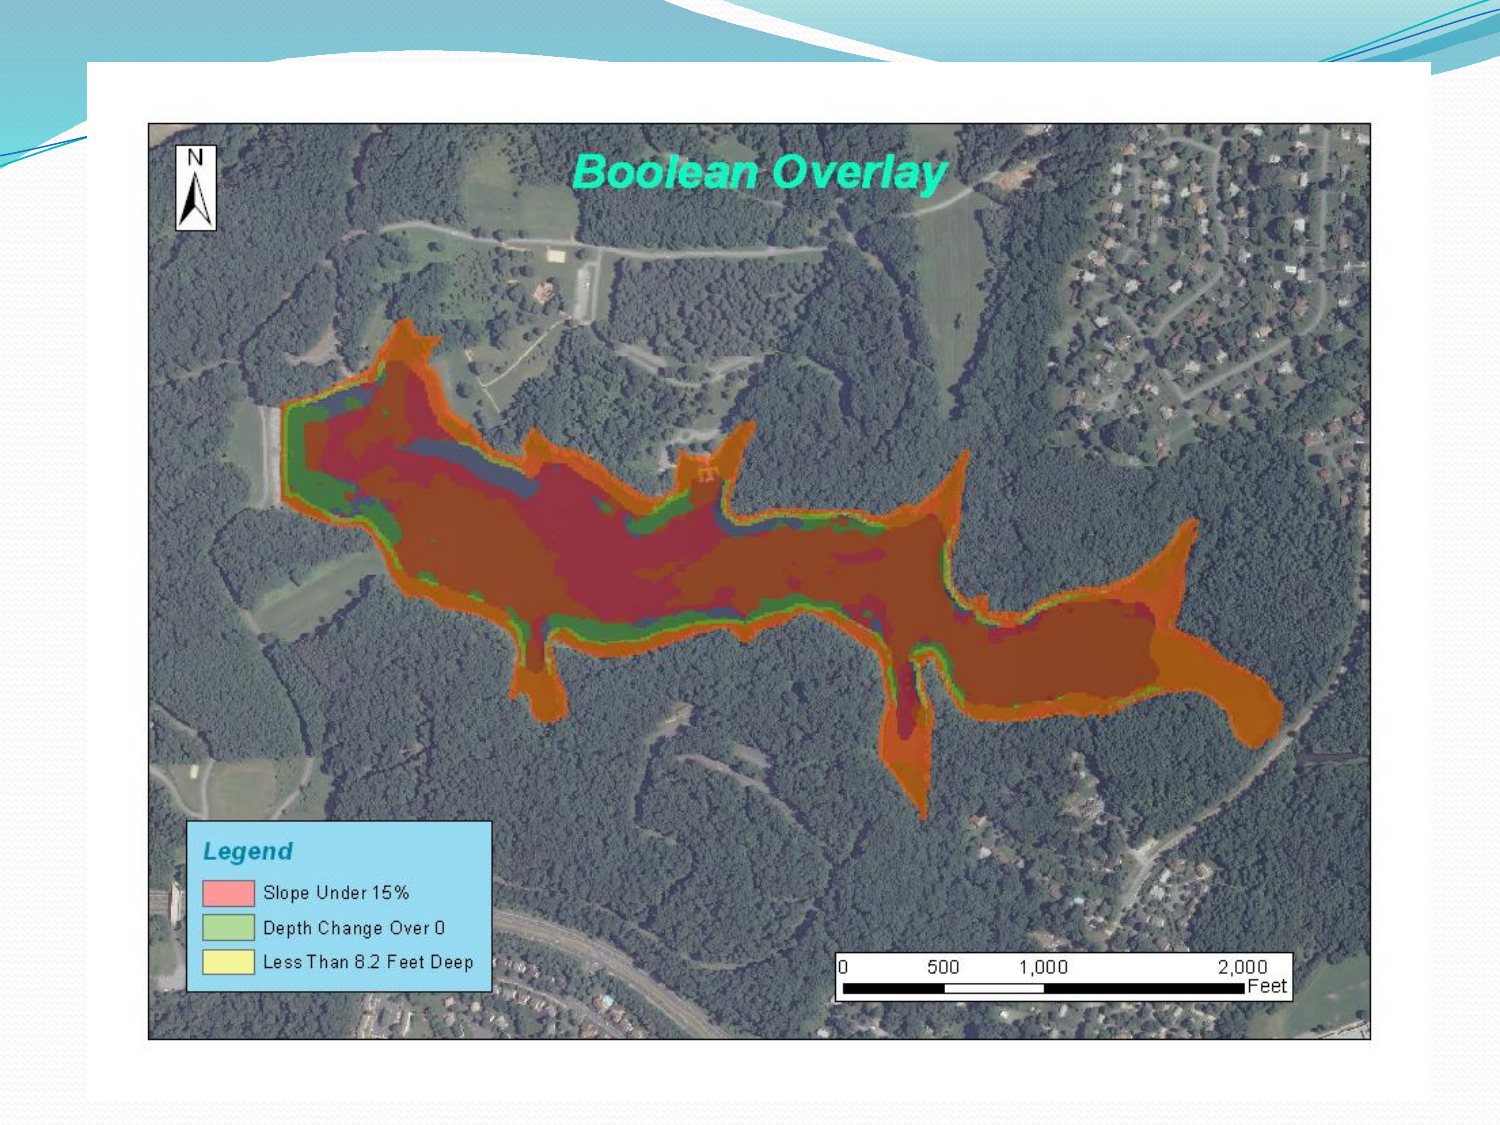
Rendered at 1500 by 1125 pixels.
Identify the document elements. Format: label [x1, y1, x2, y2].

list [87, 62, 1431, 1101]
